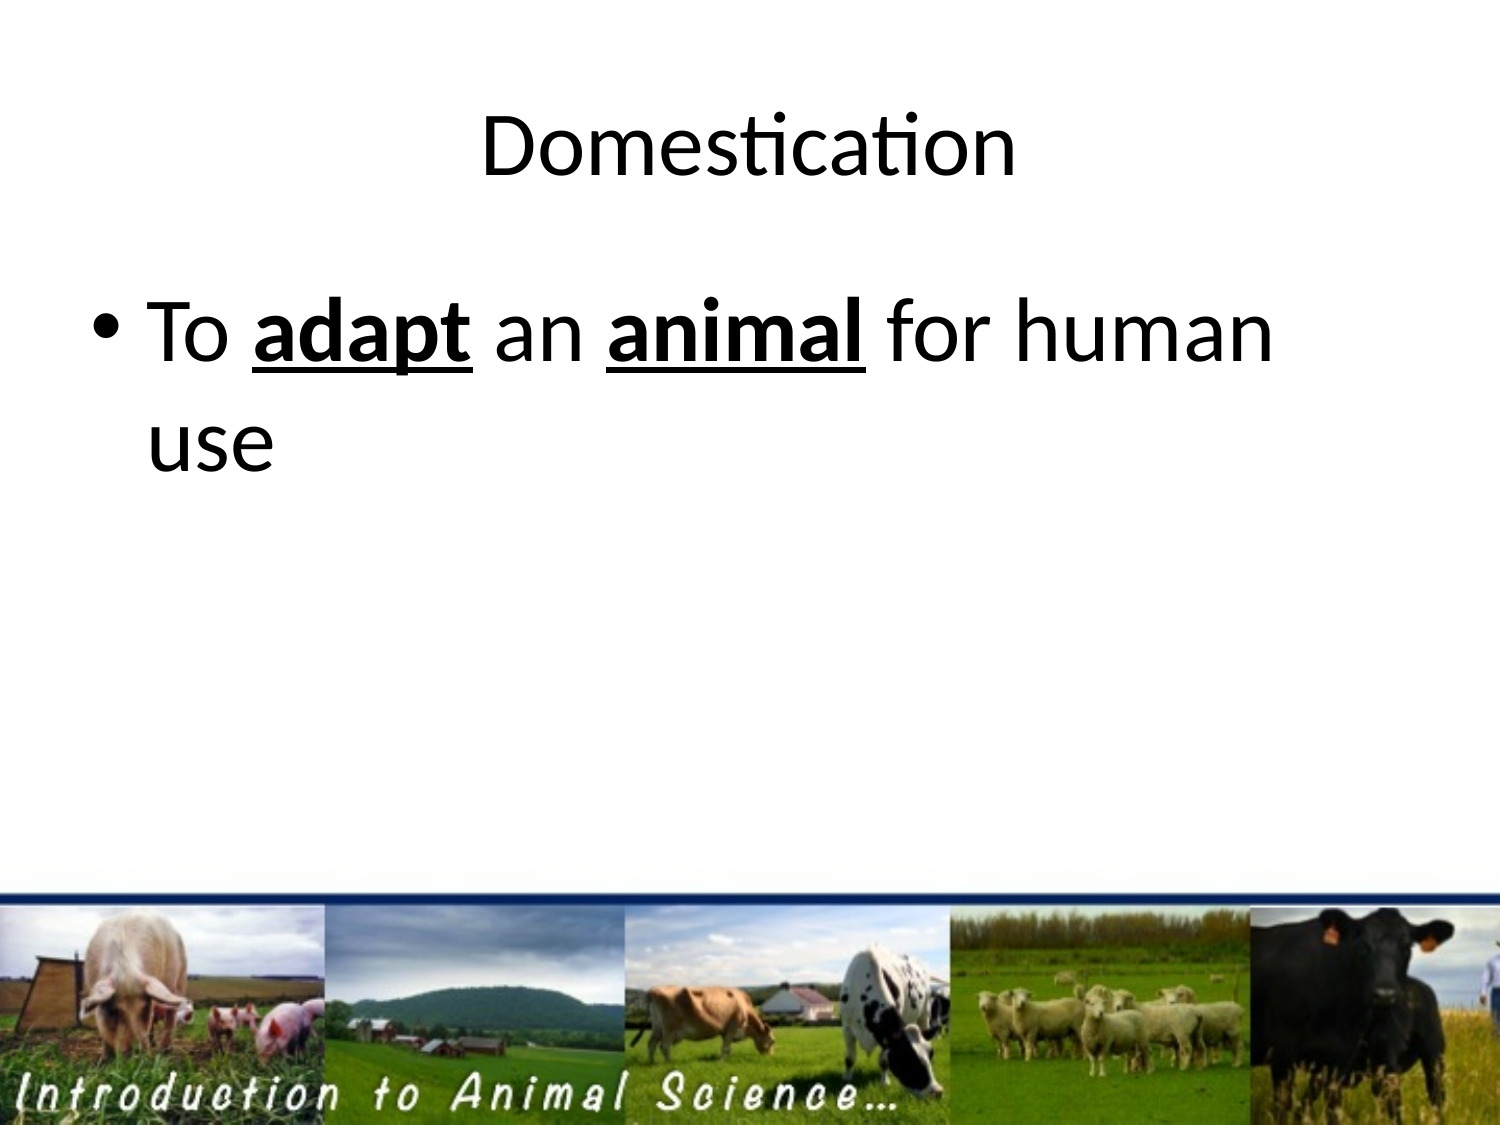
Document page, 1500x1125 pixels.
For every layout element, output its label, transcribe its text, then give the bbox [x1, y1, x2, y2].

picture [0, 0, 1500, 1125]
title Domestication [74, 44, 1426, 233]
list To adapt an animal for human use [74, 262, 1426, 1006]
